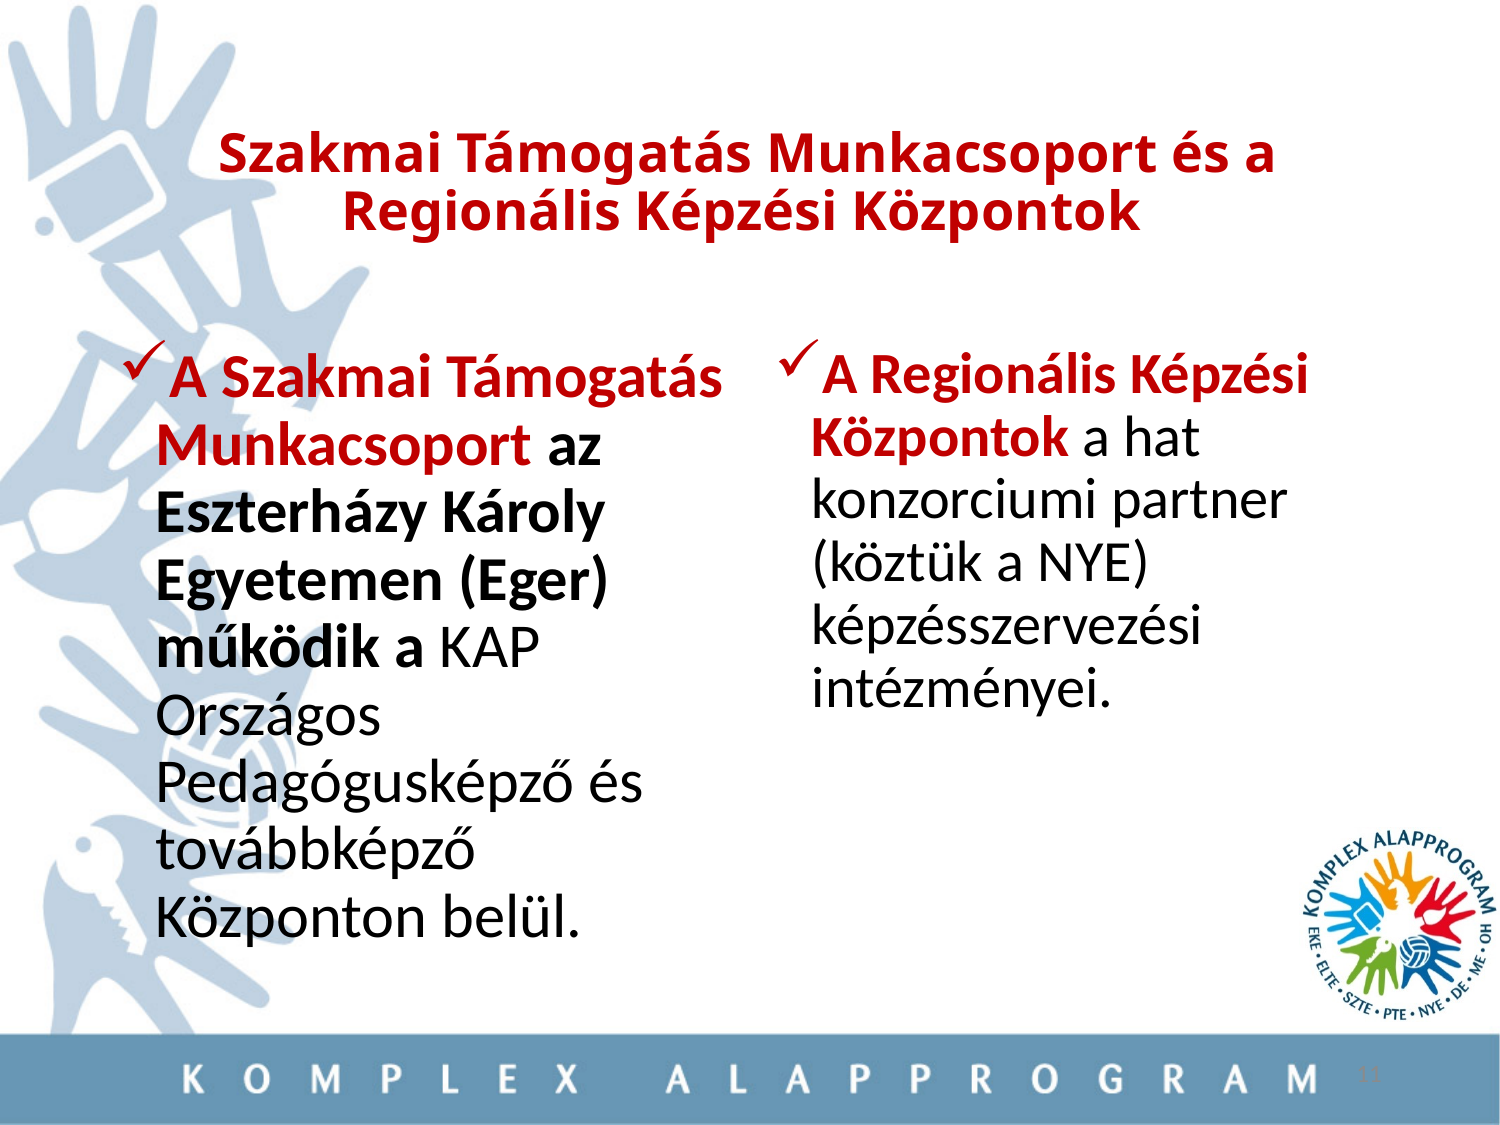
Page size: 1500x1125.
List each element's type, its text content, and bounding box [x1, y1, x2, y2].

list A Szakmai Támogatás Munkacsoport az Eszterházy Károly Egyetemen (Eger) működik a KAP Országos Pedagógusképző és továbbképző Központon belül. [103, 336, 741, 1014]
list A Regionális Képzési Központok a hat konzorciumi partner (köztük a NYE) képzésszervezési intézményei. [759, 335, 1397, 1014]
title Szakmai Támogatás Munkacsoport és a Regionális Képzési Központok [101, 59, 1396, 315]
picture [0, 0, 1500, 1125]
slide_number 11 [1059, 1042, 1397, 1103]
